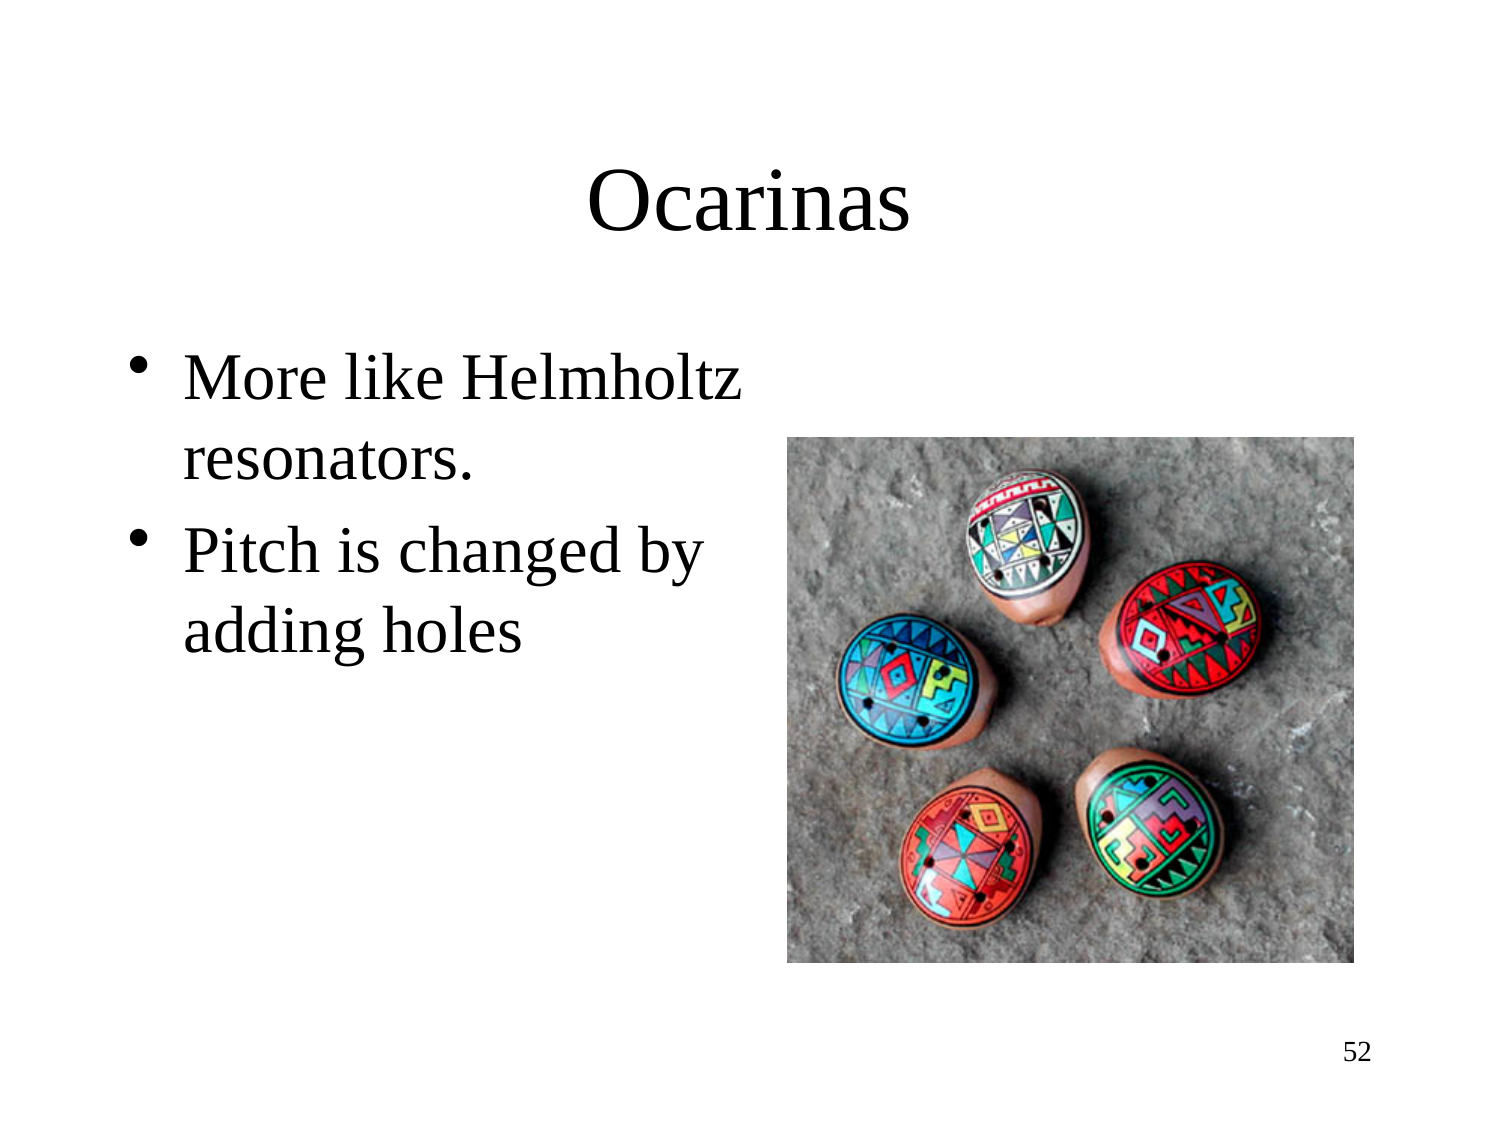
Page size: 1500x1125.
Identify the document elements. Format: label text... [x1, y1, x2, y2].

slide_number 52 [1074, 1024, 1388, 1101]
list More like Helmholtz resonators. Pitch is changed by adding holes [112, 324, 788, 1001]
picture [787, 437, 1354, 963]
title Ocarinas [112, 99, 1388, 288]
